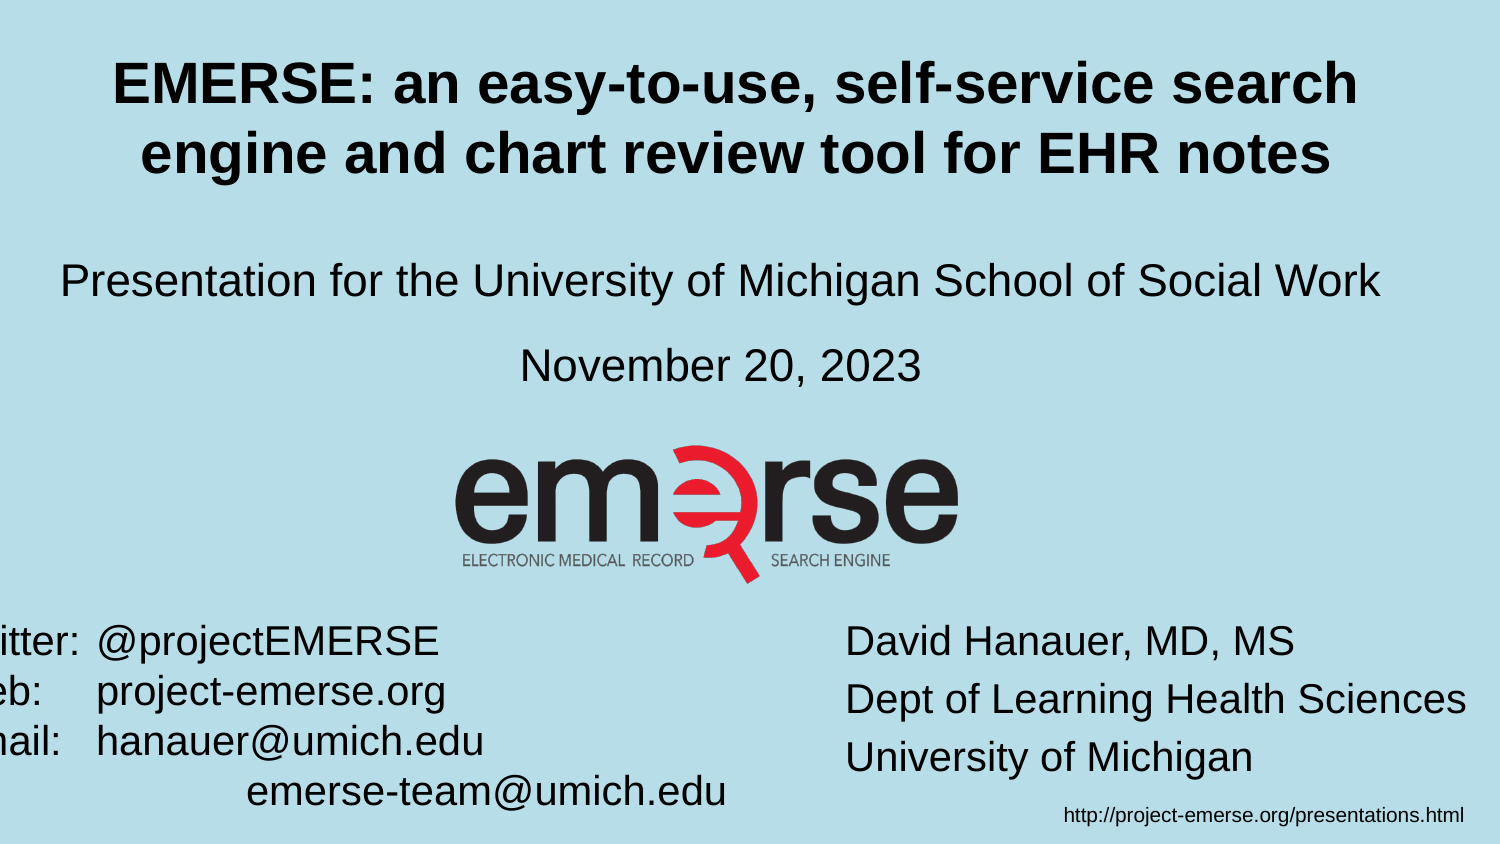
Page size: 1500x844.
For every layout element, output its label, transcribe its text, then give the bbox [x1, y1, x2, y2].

text_box Presentation for the University of Michigan School of Social Work November 20, 2023 [44, 243, 1397, 399]
picture [454, 445, 958, 584]
text_box Twitter: @projectEMERSE Web: project-emerse.org Email: hanauer@umich.edu emerse-team@umich.edu [0, 606, 743, 844]
text_box David Hanauer, MD, MS Dept of Learning Health Sciences University of Michigan [830, 606, 1500, 835]
text_box EMERSE: an easy-to-use, self-service search engine and chart review tool for EHR notes [0, 37, 1474, 193]
text_box http://project-emerse.org/presentations.html [1048, 794, 1497, 835]
